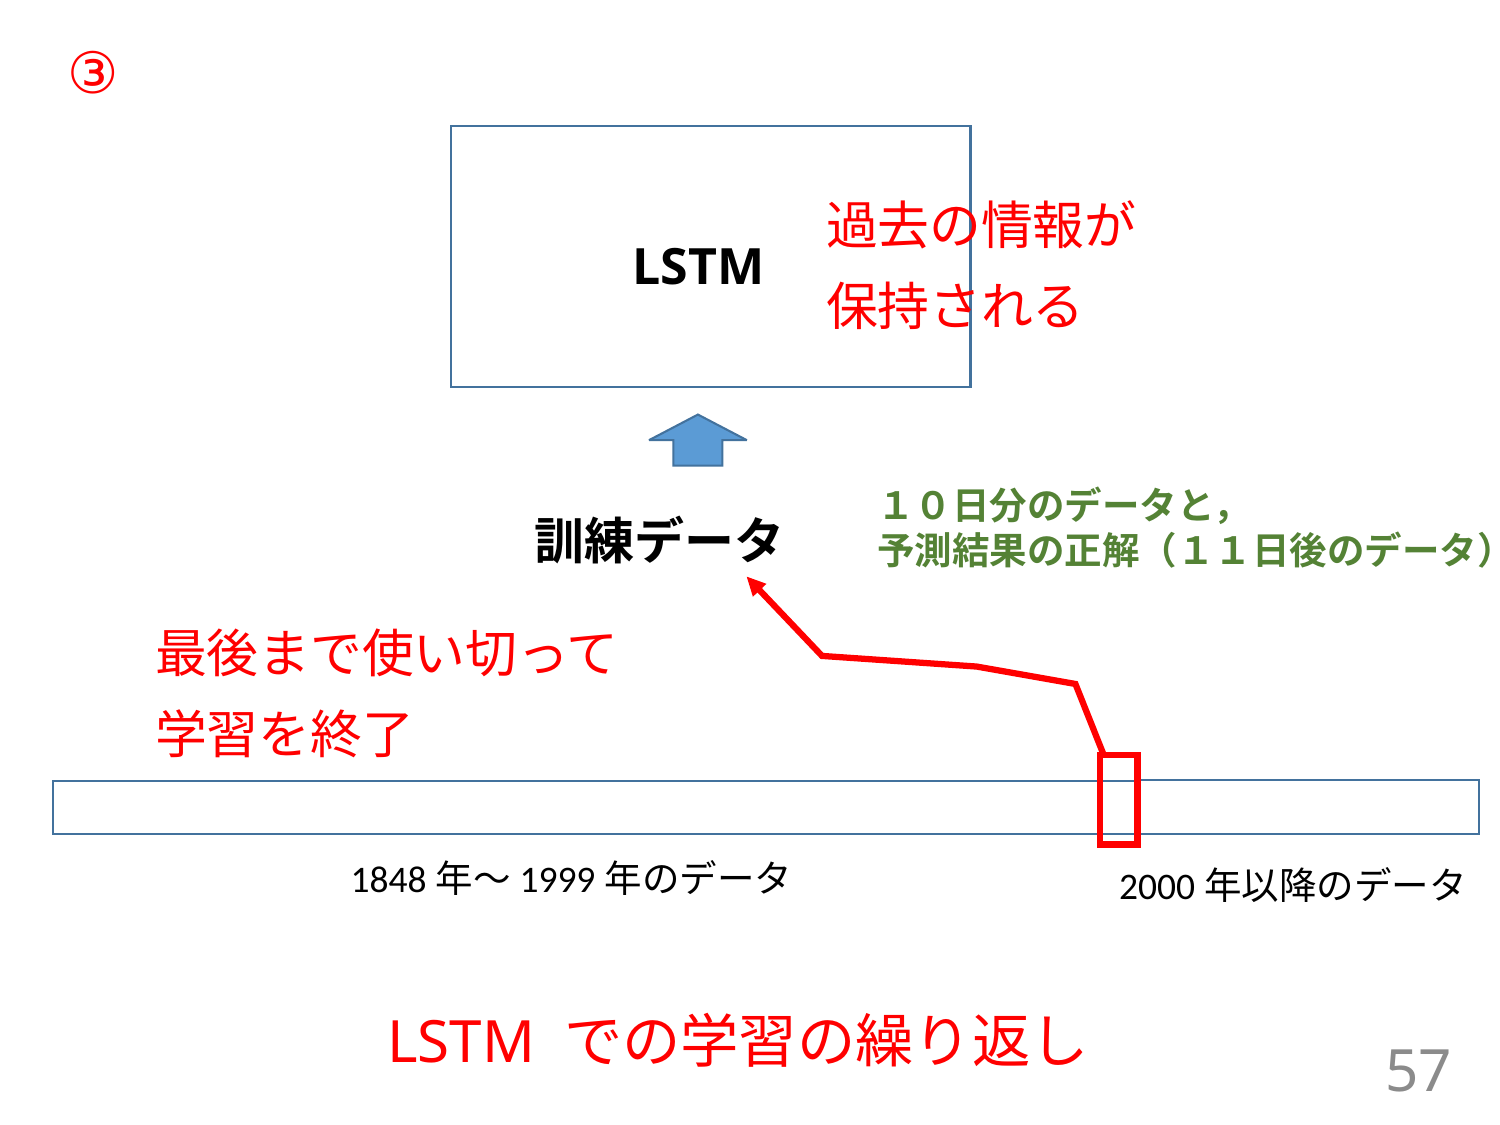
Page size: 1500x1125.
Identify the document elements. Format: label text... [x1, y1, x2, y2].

text_box [1099, 773, 1138, 846]
text_box LSTM [617, 227, 811, 302]
text_box 過去の情報が 保持される [811, 185, 1500, 345]
text_box 2000年以降のデータ [1104, 854, 1500, 915]
text_box [450, 125, 972, 388]
text_box 訓練データ [467, 502, 852, 578]
text_box [746, 576, 819, 613]
text_box 最後まで使い切って 学習を終了 [140, 613, 1180, 773]
text_box [648, 413, 748, 467]
slide_number 57 [1129, 1042, 1467, 1103]
text_box １０日分のデータと， 予測結果の正解（１１日後のデータ） [862, 475, 1500, 580]
list LSTM での学習の繰り返し [372, 997, 1412, 1089]
text_box 1848年～1999年のデータ [335, 847, 1086, 907]
title ③ [52, 36, 1441, 114]
text_box [52, 780, 1099, 835]
text_box [1138, 779, 1480, 835]
